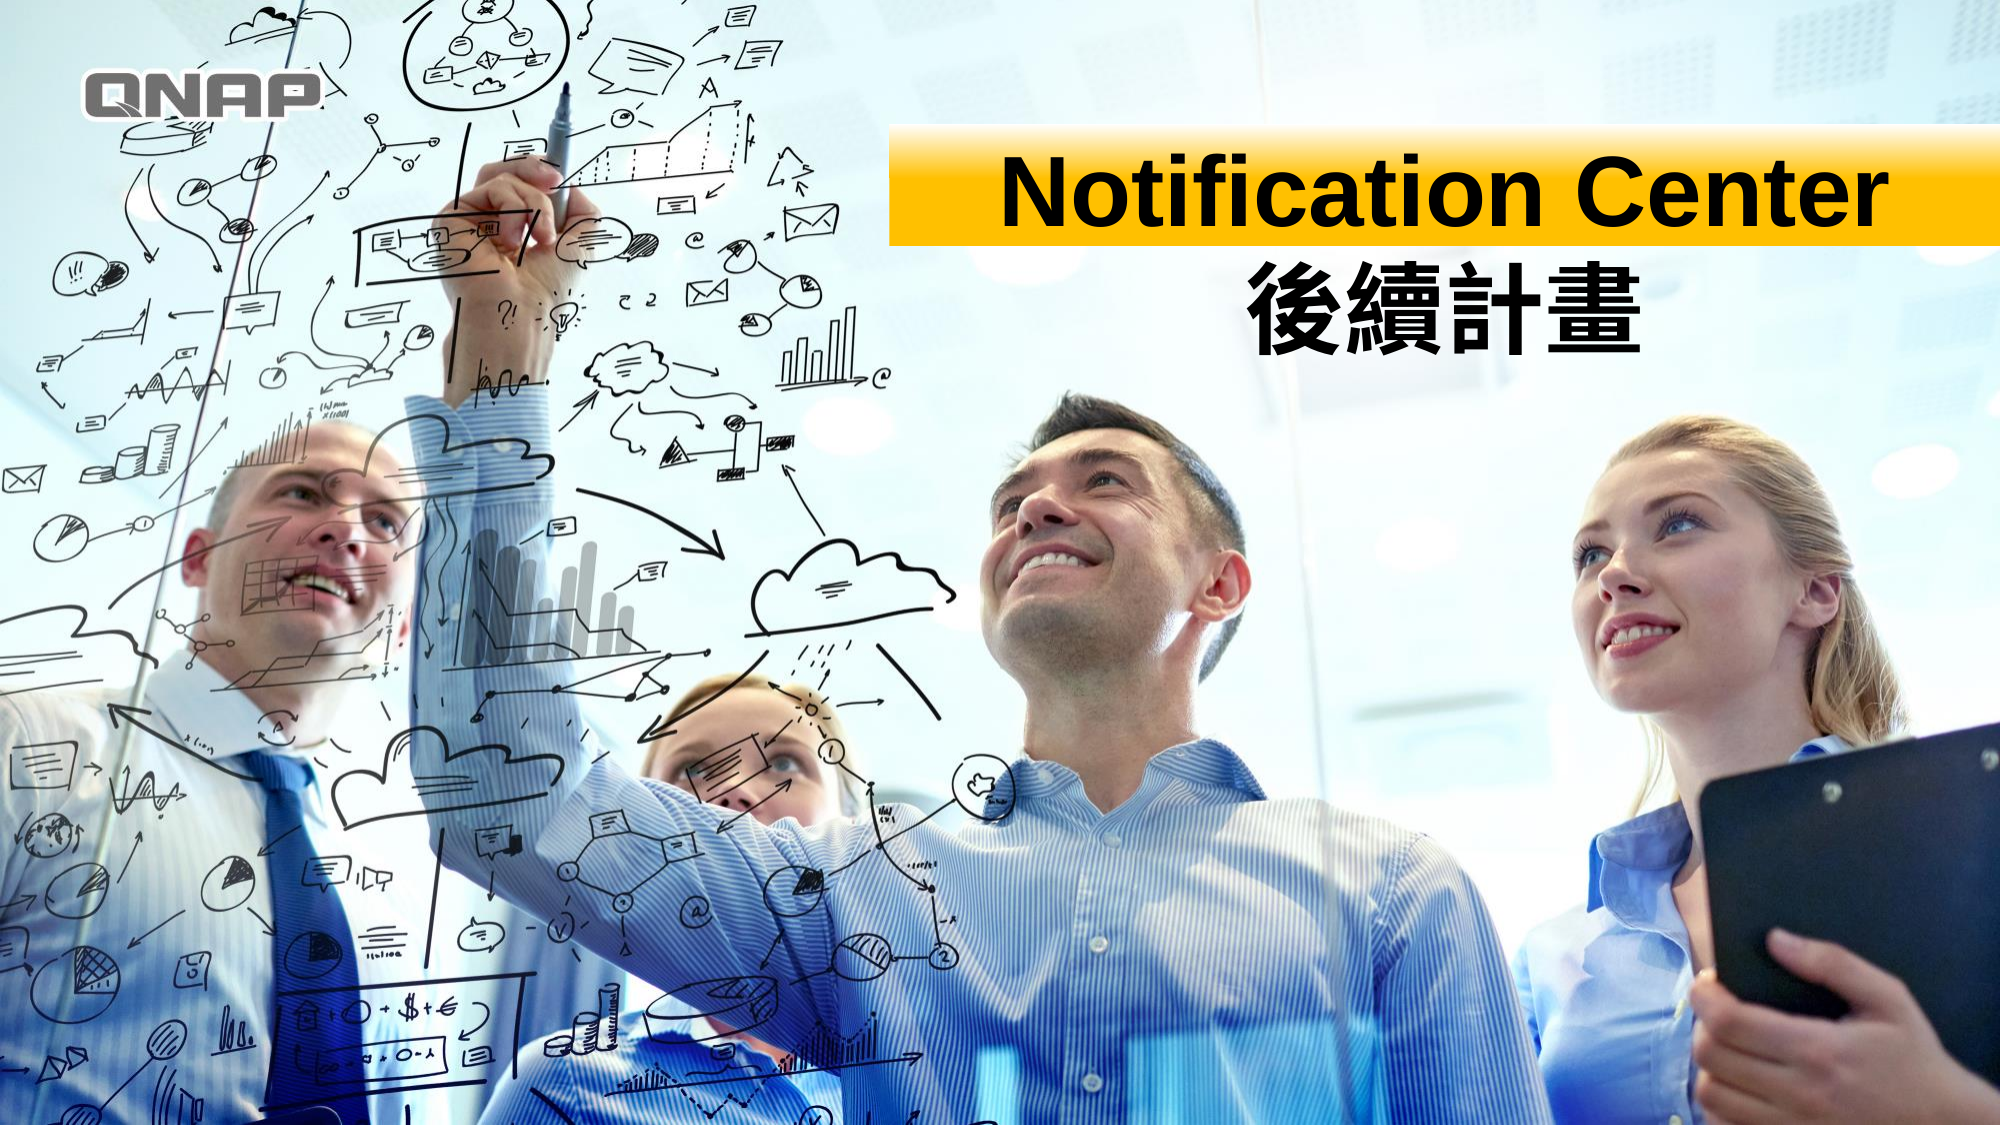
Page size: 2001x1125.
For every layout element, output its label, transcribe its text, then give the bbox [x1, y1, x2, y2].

picture [0, 0, 2000, 1125]
title Notification Center 後續計畫 [889, 123, 2000, 371]
